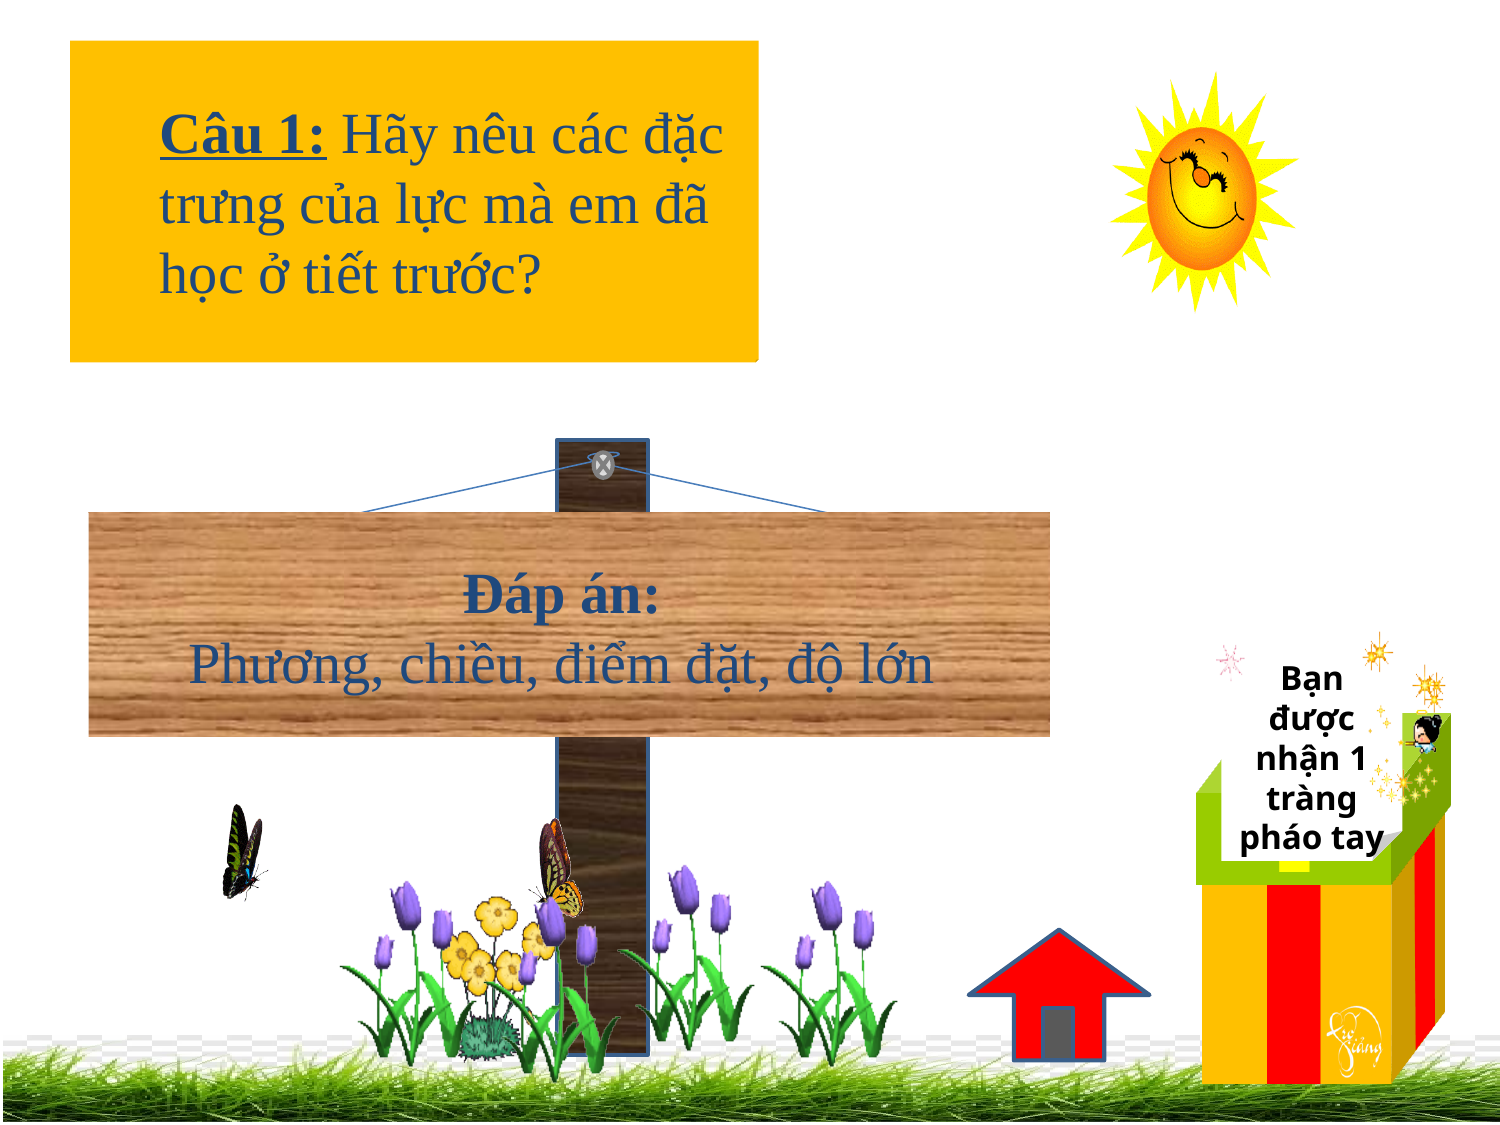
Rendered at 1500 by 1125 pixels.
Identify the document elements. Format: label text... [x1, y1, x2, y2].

picture [1084, 40, 1324, 346]
text_box Bạn được nhận 1 tràng pháo tay [1221, 640, 1354, 711]
picture [3, 626, 1500, 1122]
text_box [609, 451, 620, 458]
text_box [369, 452, 818, 510]
text_box [591, 450, 615, 480]
text_box Câu 1: Hãy nêu các đặc trưng của lực mà em đã học ở tiết trước? [67, 38, 761, 365]
text_box [555, 438, 650, 473]
text_box Đáp án: Phương, chiều, điểm đặt, độ lớn [86, 510, 1052, 739]
picture [213, 797, 310, 925]
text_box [968, 929, 1150, 1061]
text_box [555, 739, 650, 875]
